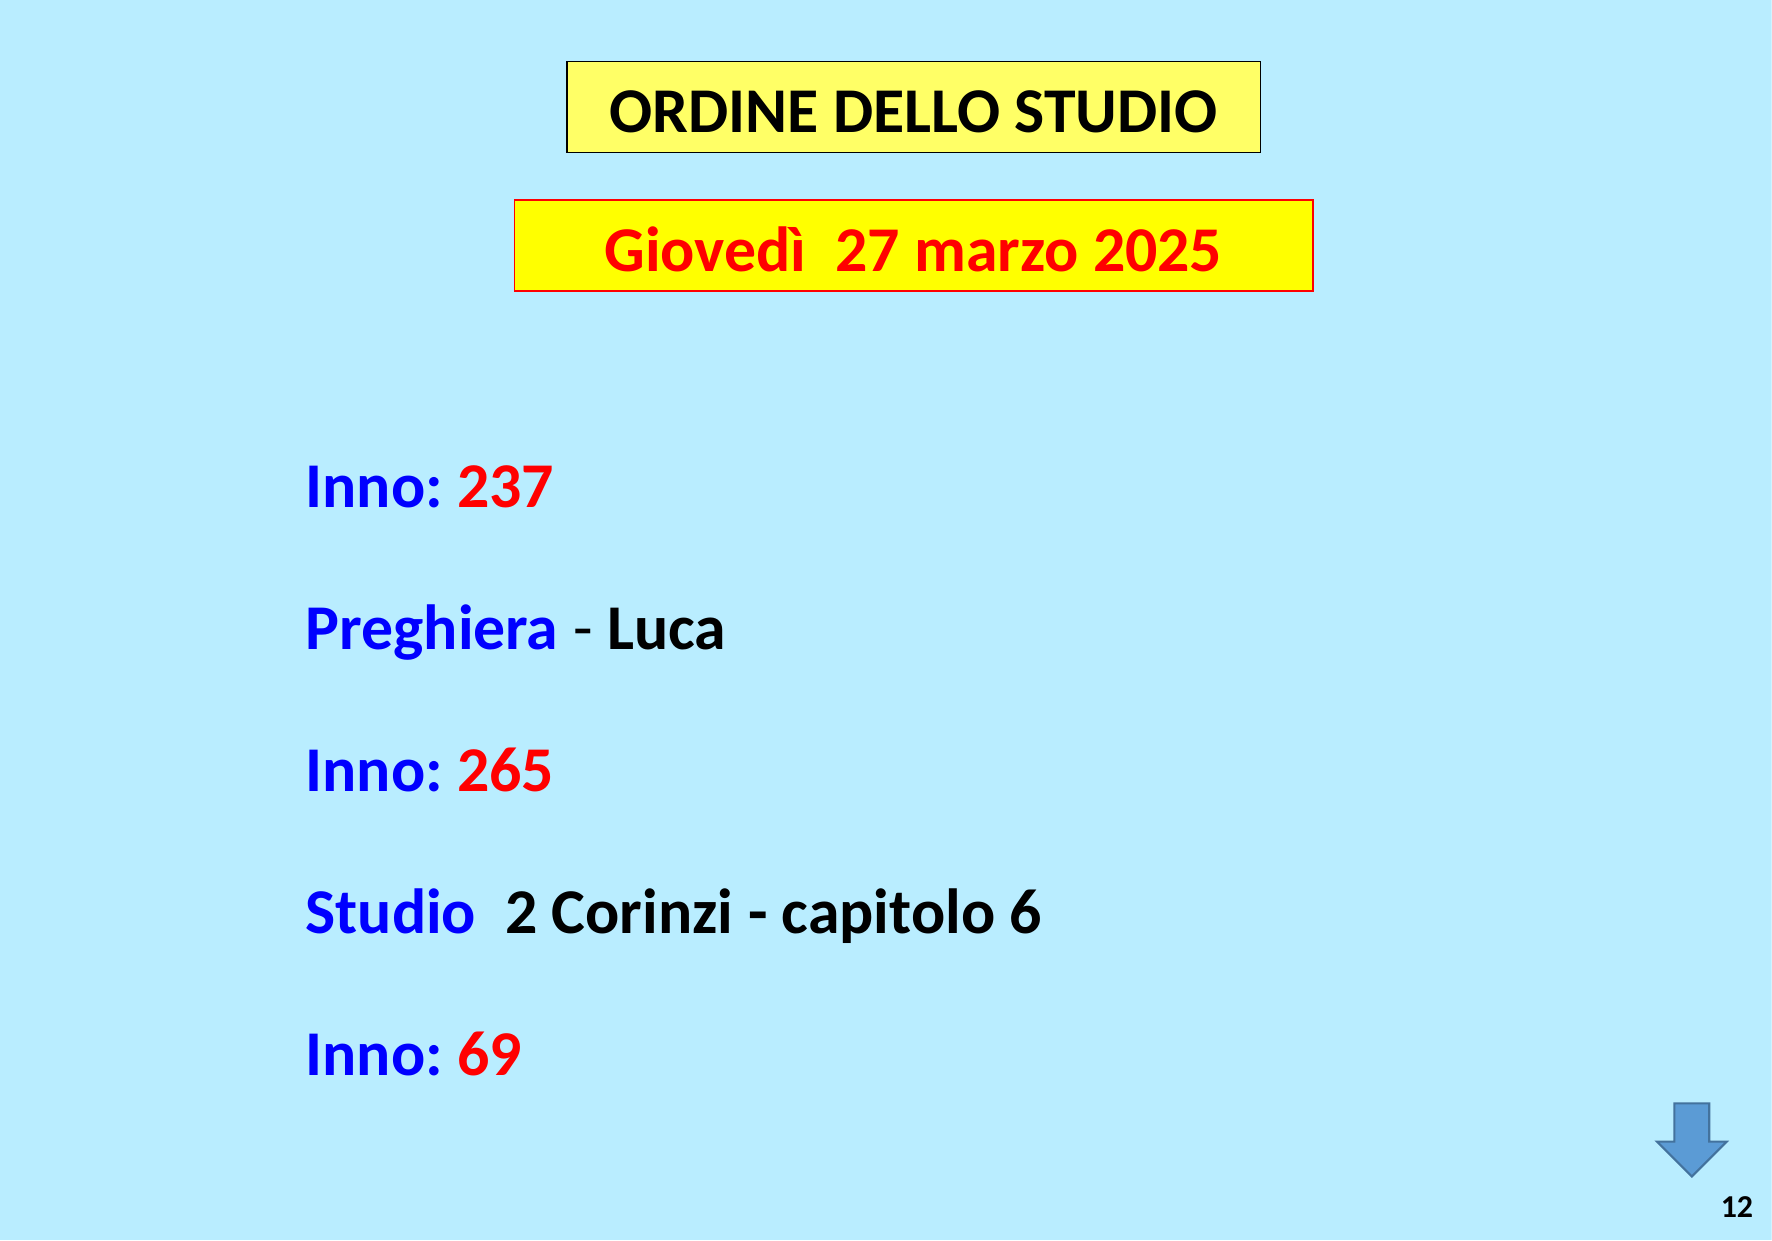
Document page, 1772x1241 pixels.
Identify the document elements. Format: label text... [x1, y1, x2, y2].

text_box Inno: 237 Preghiera - Luca Inno: 265 Studio 2 Corinzi - capitolo 6 Inno: 69 [290, 398, 1613, 1096]
slide_number 12 [1702, 1176, 1772, 1234]
text_box ORDINE DELLO STUDIO [566, 61, 1261, 153]
text_box [1654, 1102, 1730, 1178]
text_box Giovedì 27 marzo 2025 [514, 200, 1313, 292]
